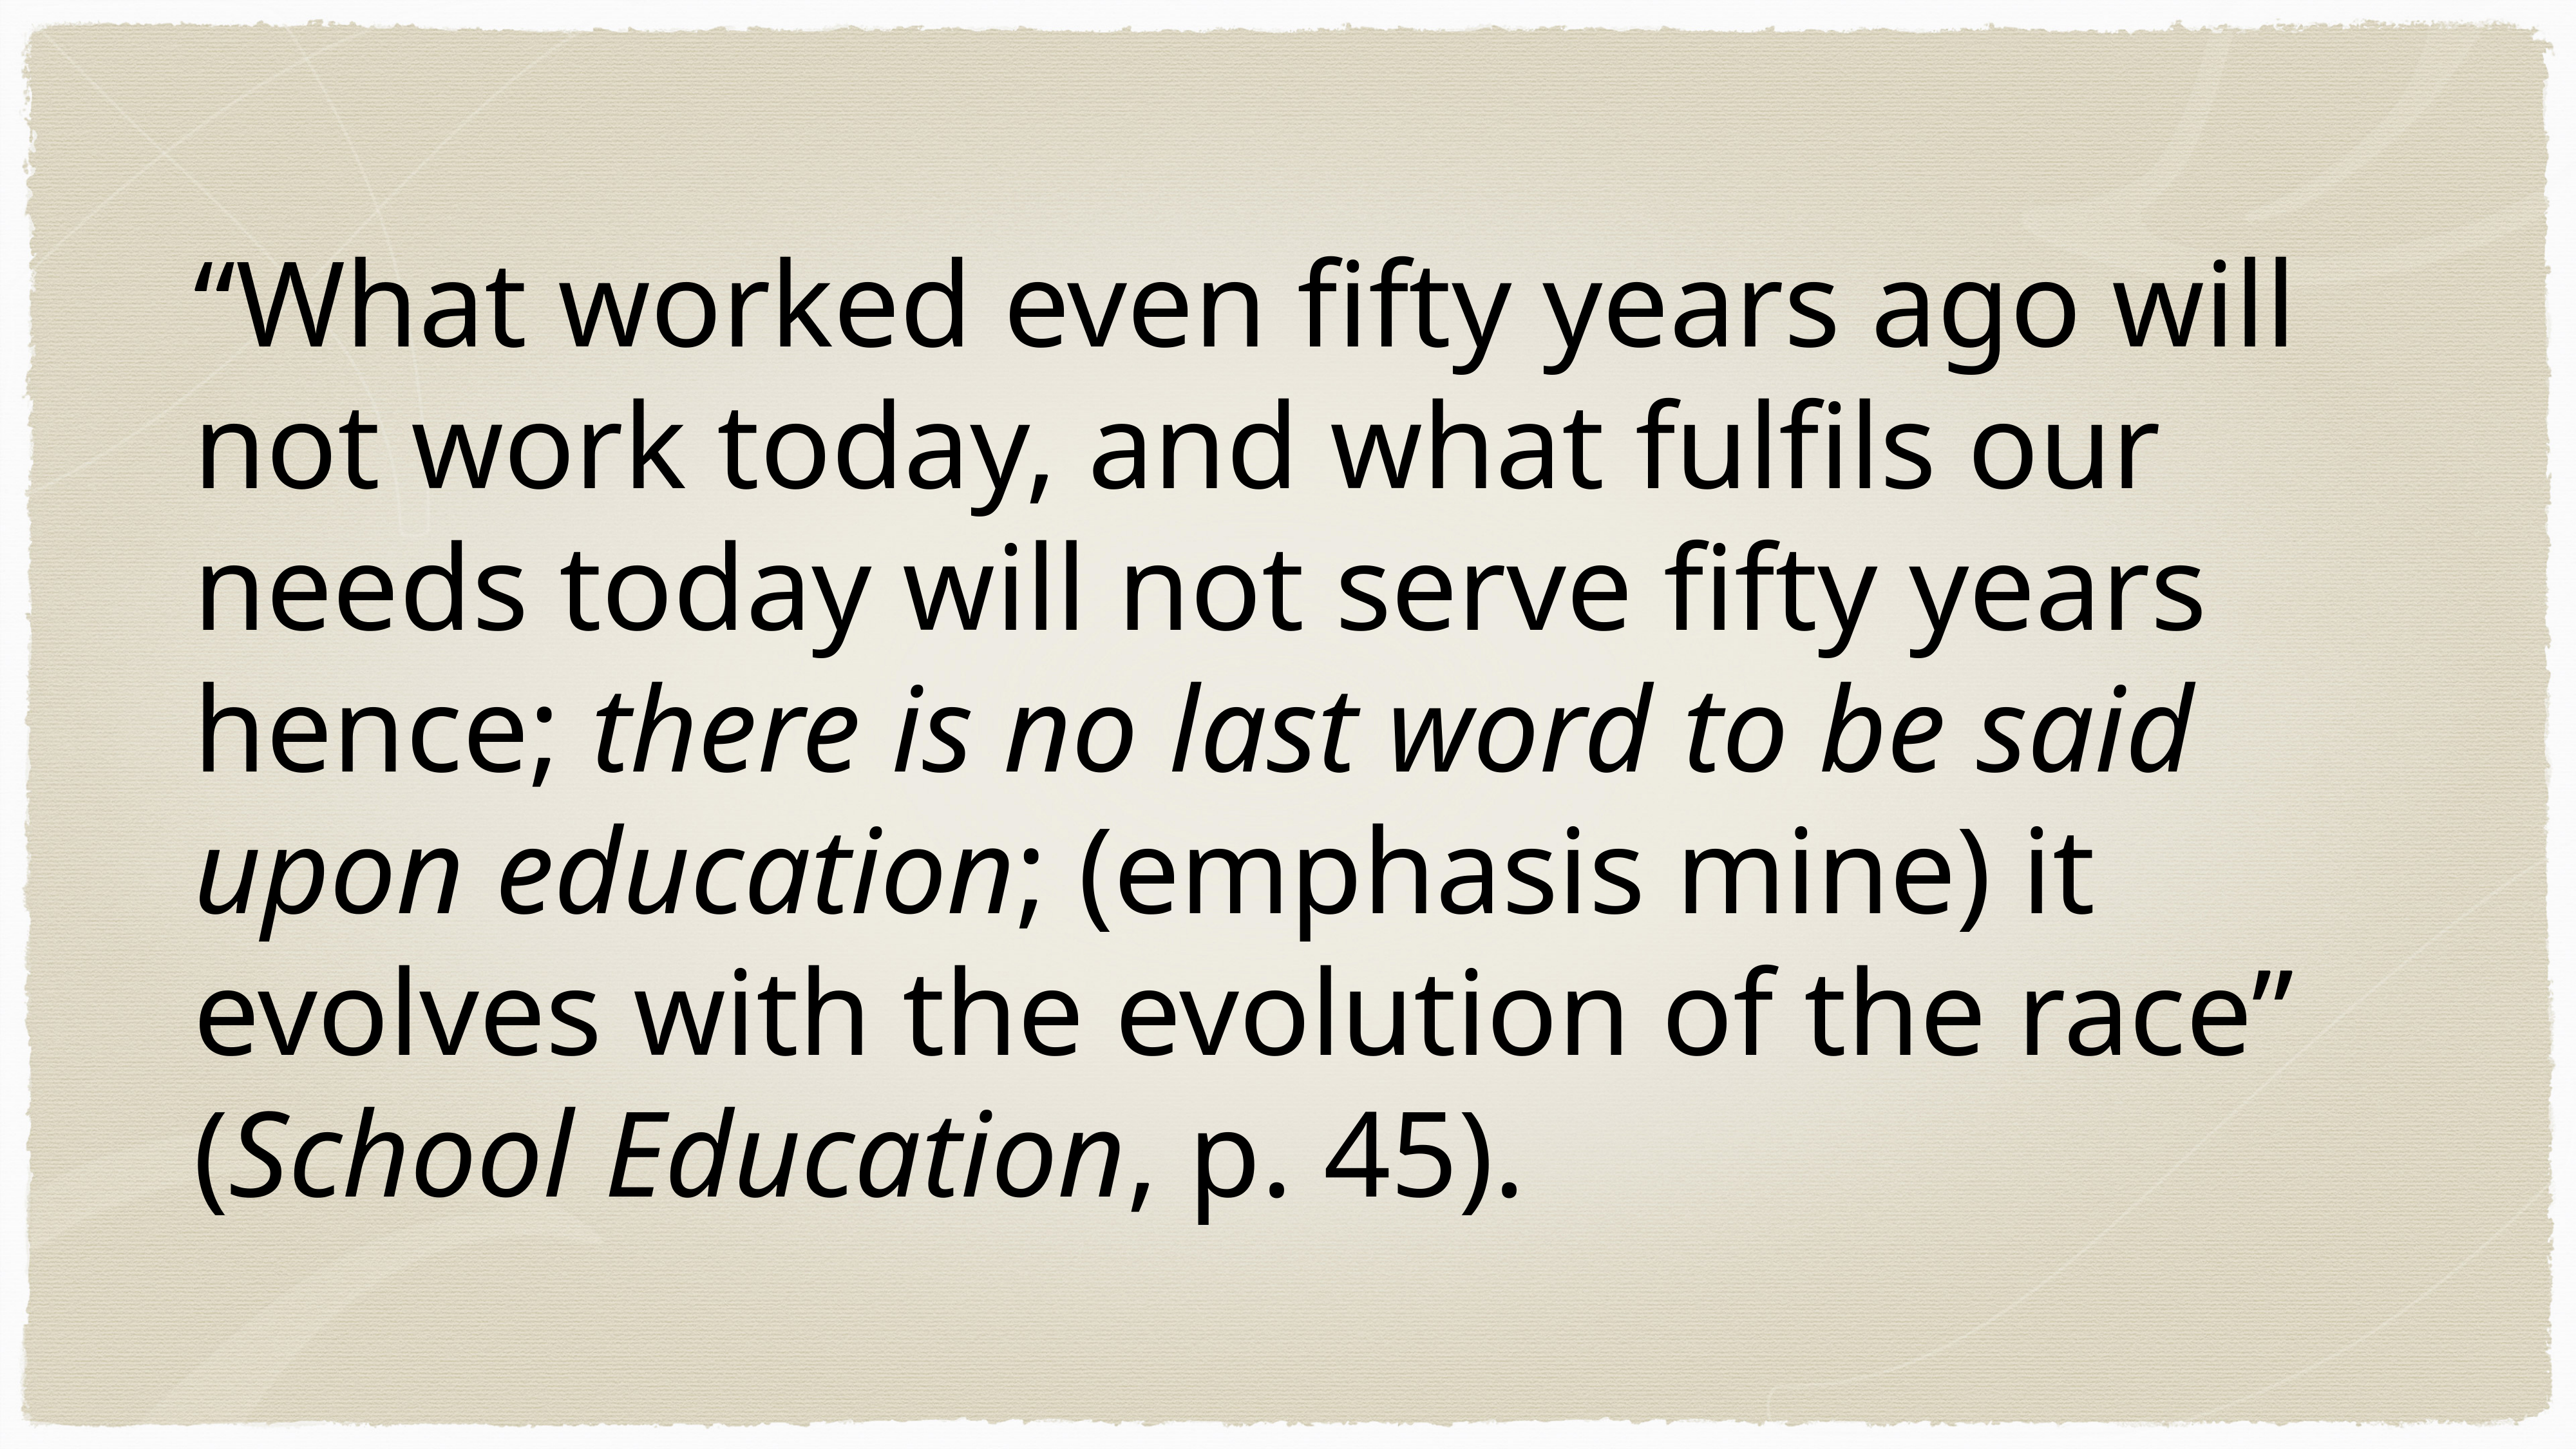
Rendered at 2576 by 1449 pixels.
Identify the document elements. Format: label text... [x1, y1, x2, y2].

picture [0, 0, 2576, 1449]
text_box “What worked even fifty years ago will not work today, and what fulfils our needs today will not serve fifty years hence; there is no last word to be said upon education; (emphasis mine) it evolves with the evolution of the race” (School Education, p. 45). [188, 223, 2388, 1226]
